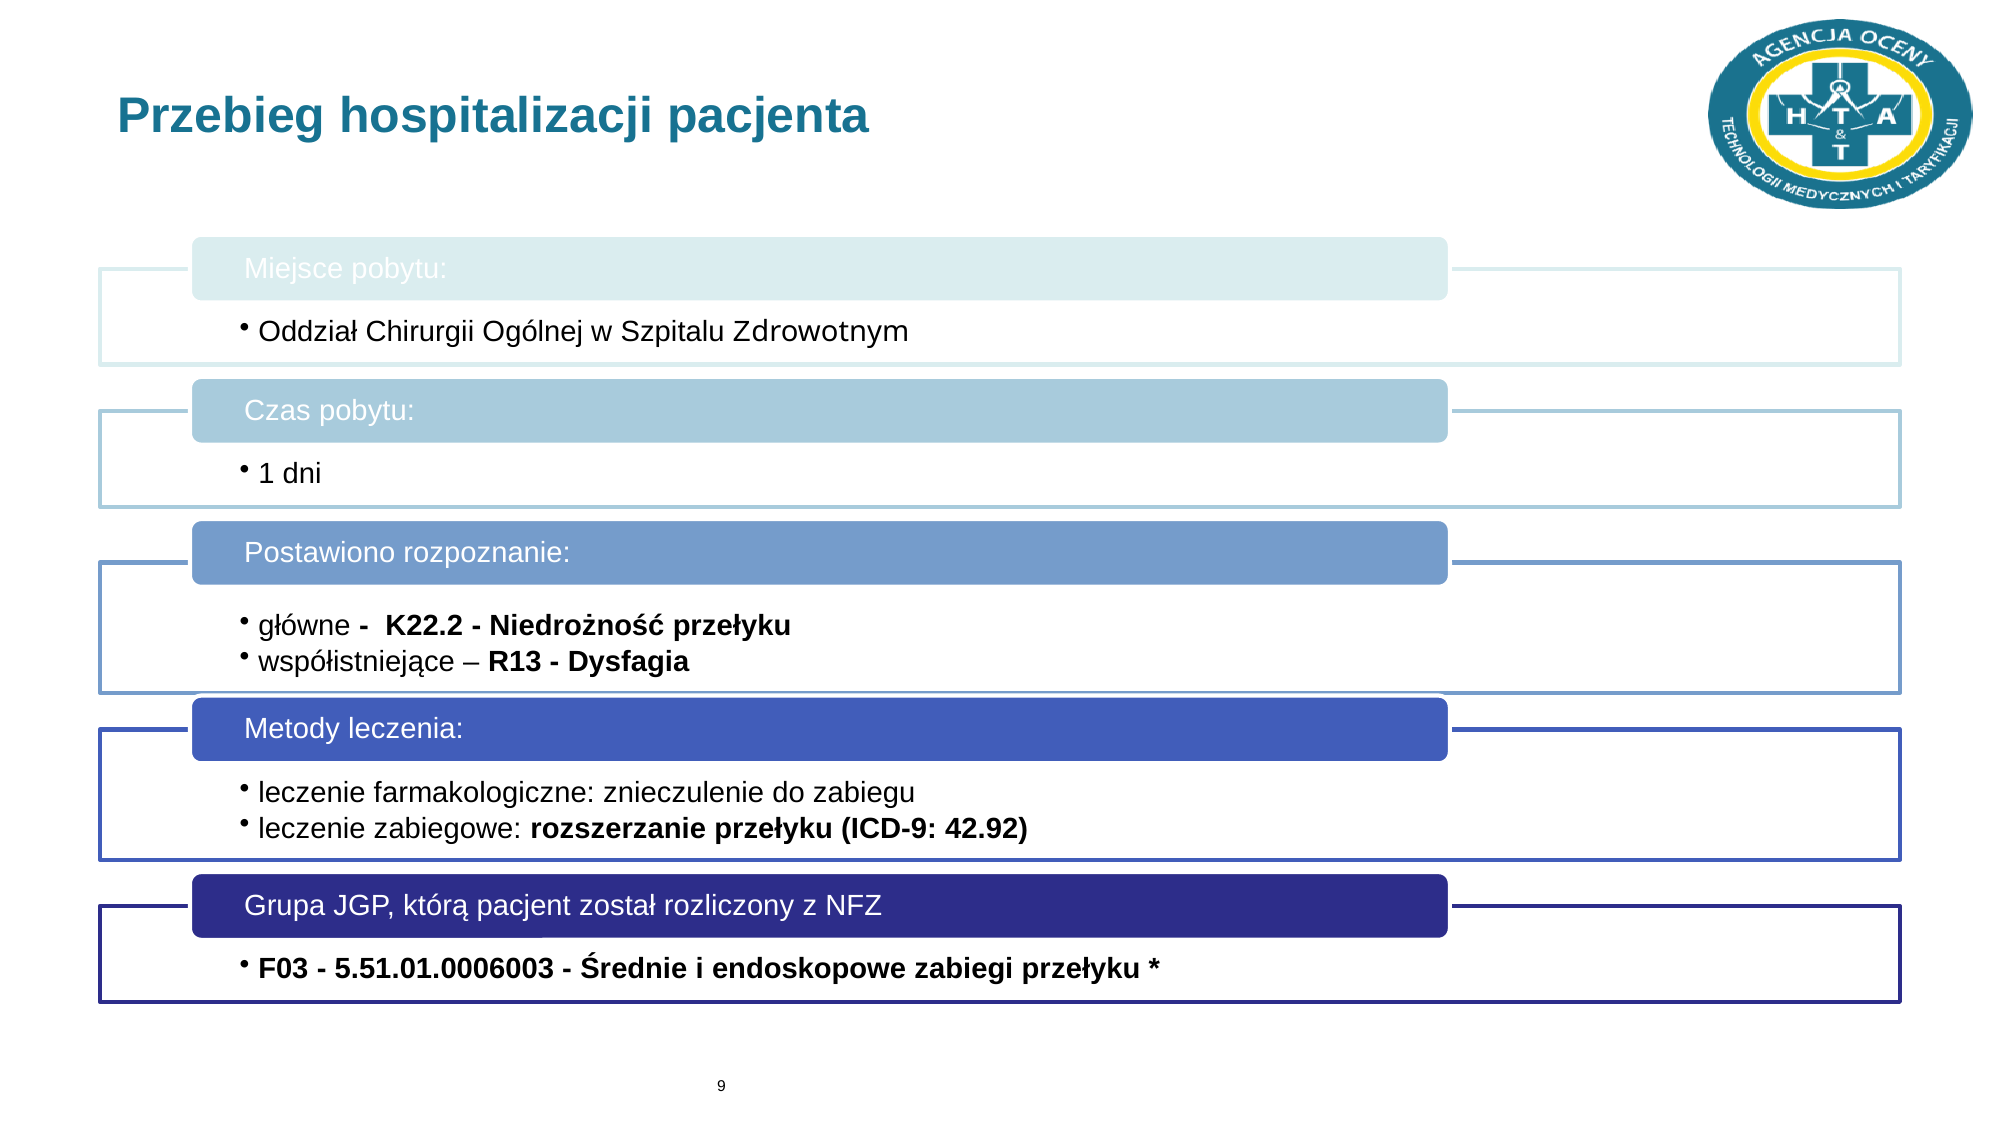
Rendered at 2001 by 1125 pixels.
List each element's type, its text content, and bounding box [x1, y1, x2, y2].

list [99, 231, 1901, 1006]
picture [1708, 19, 1973, 209]
title Przebieg hospitalizacji pacjenta [102, 66, 1664, 159]
